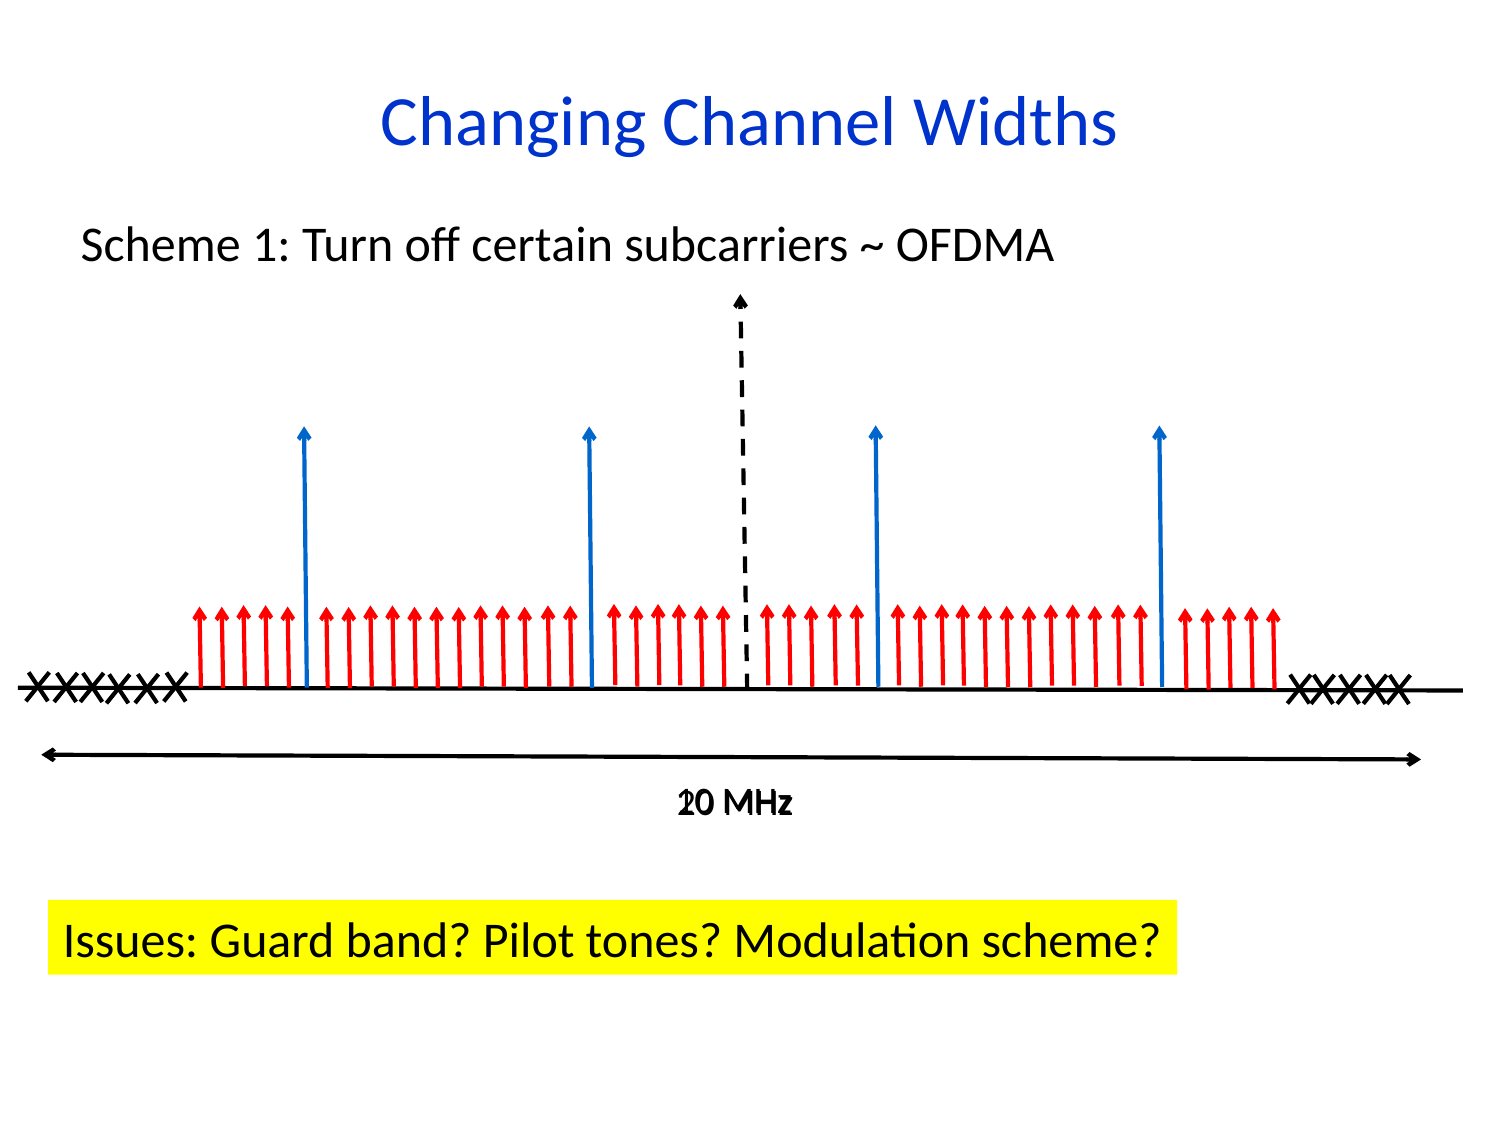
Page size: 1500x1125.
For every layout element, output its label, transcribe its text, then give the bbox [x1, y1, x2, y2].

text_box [160, 675, 191, 699]
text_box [196, 687, 1278, 691]
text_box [1284, 677, 1304, 701]
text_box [135, 676, 162, 701]
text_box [746, 554, 1008, 558]
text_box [22, 674, 53, 699]
text_box Issues: Guard band? Pilot tones? Modulation scheme? [48, 899, 1178, 975]
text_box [174, 555, 437, 559]
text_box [1334, 677, 1357, 702]
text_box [55, 675, 81, 700]
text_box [41, 754, 1422, 760]
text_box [82, 675, 107, 700]
title Changing Channel Widths [56, 67, 1444, 168]
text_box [545, 488, 943, 496]
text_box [1029, 554, 1292, 558]
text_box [1420, 687, 1464, 691]
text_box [109, 676, 133, 701]
text_box Scheme 1: Turn off certain subcarriers ~ OFDMA [65, 204, 1070, 279]
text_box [1360, 677, 1382, 702]
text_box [1383, 677, 1414, 702]
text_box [1307, 677, 1331, 702]
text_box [459, 555, 722, 559]
text_box 10 MHz [660, 769, 807, 829]
